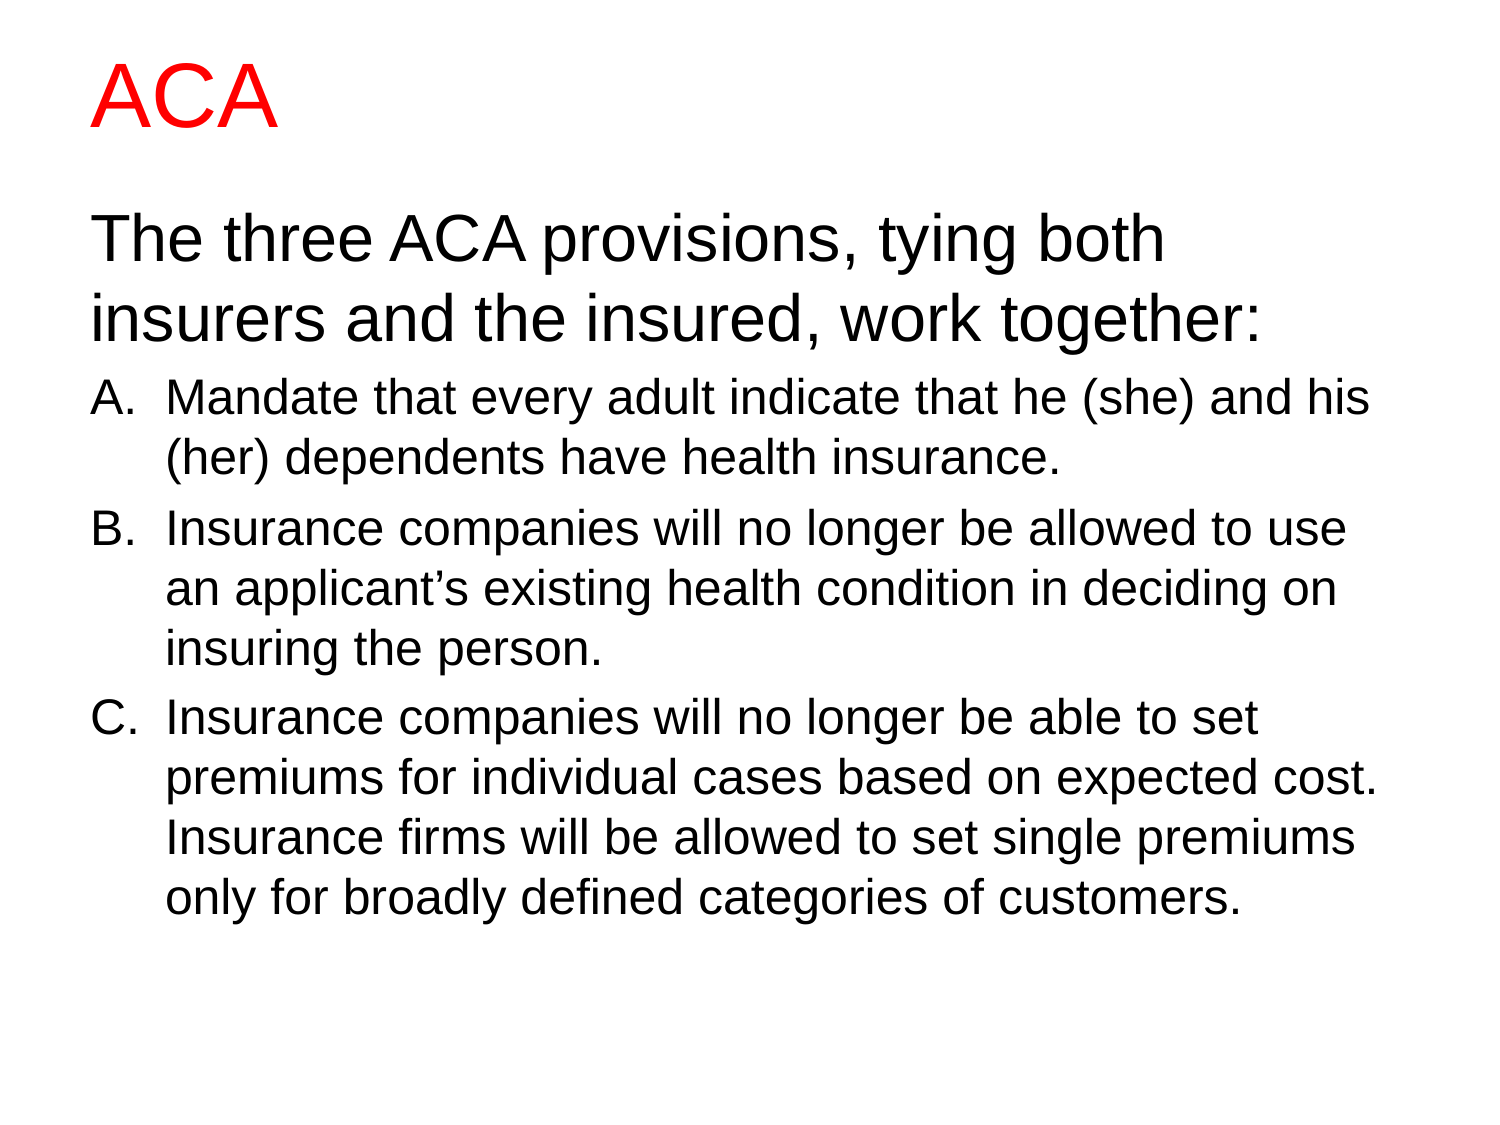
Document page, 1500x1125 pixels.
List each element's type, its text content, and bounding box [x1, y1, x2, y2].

list The three ACA provisions, tying both insurers and the insured, work together: Mandate that every adult indicate that he (she) and his (her) dependents have health insurance. Insurance companies will no longer be allowed to use an applicant’s existing health condition in deciding on insuring the person. Insurance companies will no longer be able to set premiums for individual cases based on expected cost. Insurance firms will be allowed to set single premiums only for broadly defined categories of customers. [74, 187, 1426, 1006]
title ACA [74, 44, 1426, 138]
